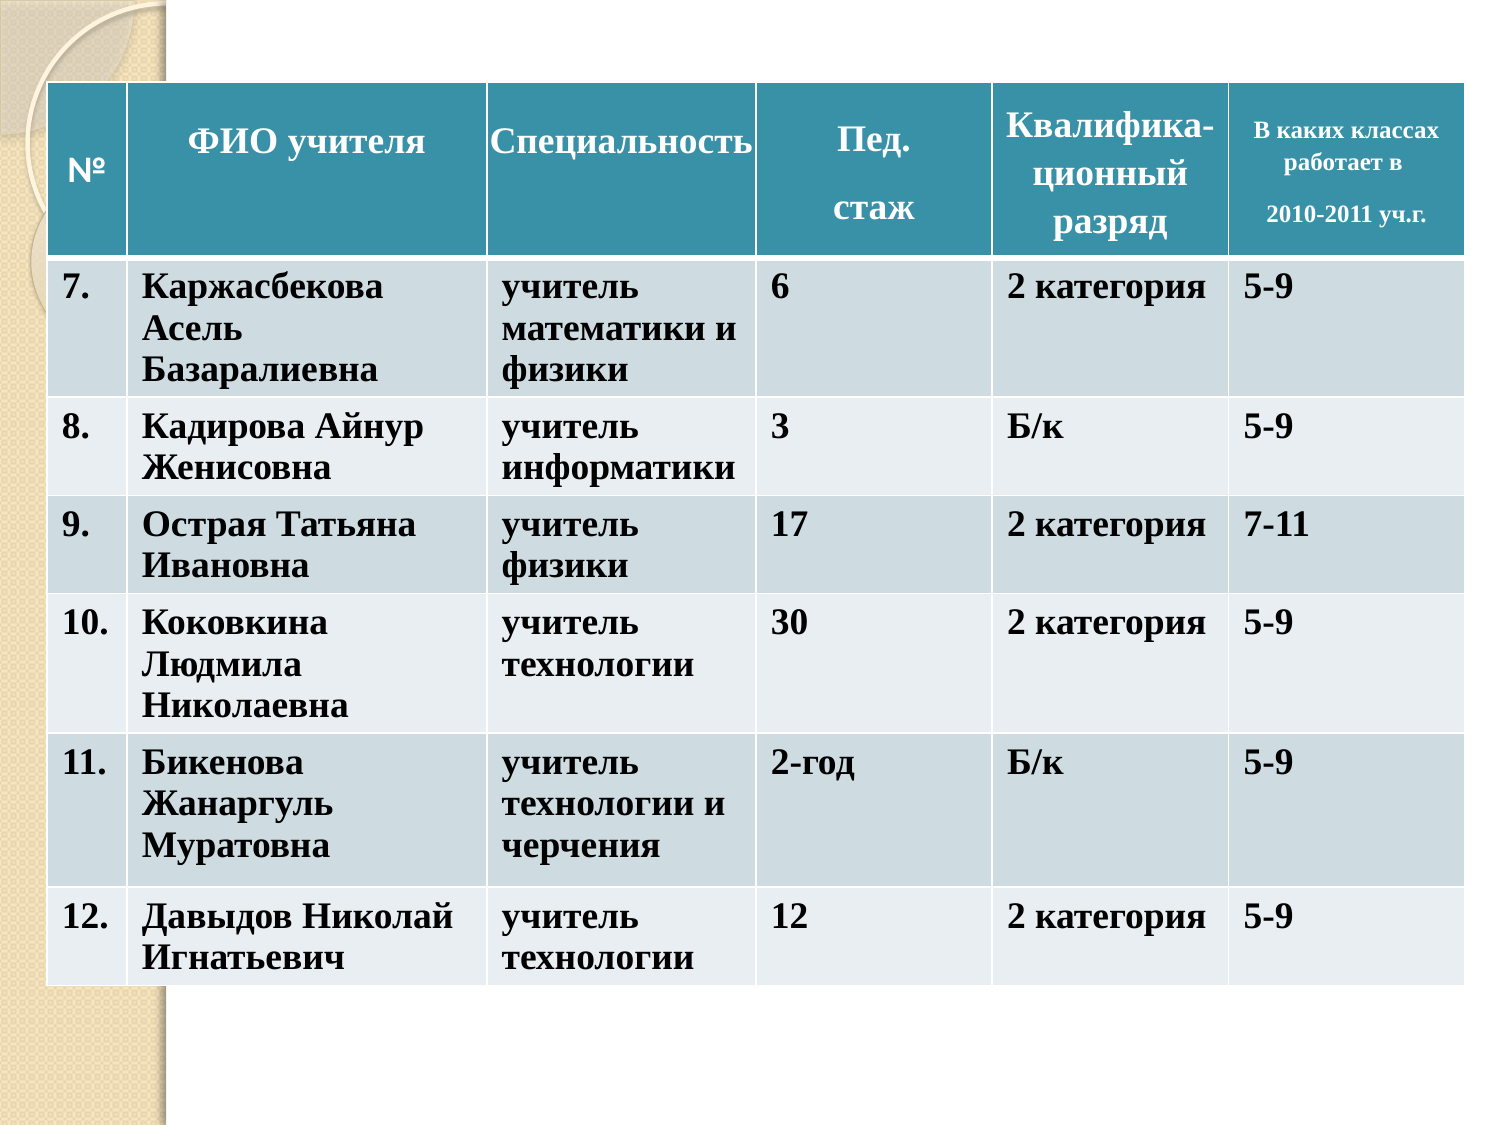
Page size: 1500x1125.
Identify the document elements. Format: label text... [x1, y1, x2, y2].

table_cell 10. [48, 594, 126, 732]
table_cell 2 категория [993, 496, 1228, 593]
table_cell 9. [48, 496, 126, 593]
table_cell Кадирова Айнур Женисовна [128, 398, 486, 495]
table_cell 5-9 [1229, 888, 1464, 985]
table_header В каких классах работает в 2010-2011 уч.г. [1229, 83, 1464, 255]
table_cell 6 [757, 261, 991, 396]
table_cell Бикенова Жанаргуль Муратовна [128, 734, 486, 886]
table_cell 30 [757, 594, 991, 732]
table_cell 2 категория [993, 594, 1228, 732]
table_cell 5-9 [1229, 261, 1464, 396]
table_cell 2-год [757, 734, 991, 886]
table_cell 2 категория [993, 261, 1228, 396]
table_cell 3 [757, 398, 991, 495]
table_cell Каржасбекова Асель Базаралиевна [128, 261, 486, 396]
table_cell учитель технологии [488, 888, 755, 985]
table_cell 8. [48, 398, 126, 495]
table_cell 5-9 [1229, 734, 1464, 886]
table_cell учитель технологии и черчения [488, 734, 755, 886]
table_header ФИО учителя [128, 83, 486, 255]
table_cell Б/к [993, 734, 1228, 886]
table_header № [48, 83, 126, 255]
table_cell 5-9 [1229, 398, 1464, 495]
table_cell Б/к [993, 398, 1228, 495]
table_header Пед. стаж [757, 83, 991, 255]
table_cell 17 [757, 496, 991, 593]
table_cell 5-9 [1229, 594, 1464, 732]
table_cell 12 [757, 888, 991, 985]
table_cell учитель технологии [488, 594, 755, 732]
table_cell Коковкина Людмила Николаевна [128, 594, 486, 732]
table_cell 11. [48, 734, 126, 886]
table_cell 7-11 [1229, 496, 1464, 593]
table_cell Острая Татьяна Ивановна [128, 496, 486, 593]
table_cell учитель математики и физики [488, 261, 755, 396]
table_cell Давыдов Николай Игнатьевич [128, 888, 486, 985]
table_header Квалифика-ционный разряд [993, 83, 1228, 255]
table_cell учитель информатики [488, 398, 755, 495]
table_cell учитель физики [488, 496, 755, 593]
table_cell 12. [48, 888, 126, 985]
table_cell 2 категория [993, 888, 1228, 985]
table_cell 7. [48, 261, 126, 396]
table_header Специальность [488, 83, 755, 255]
